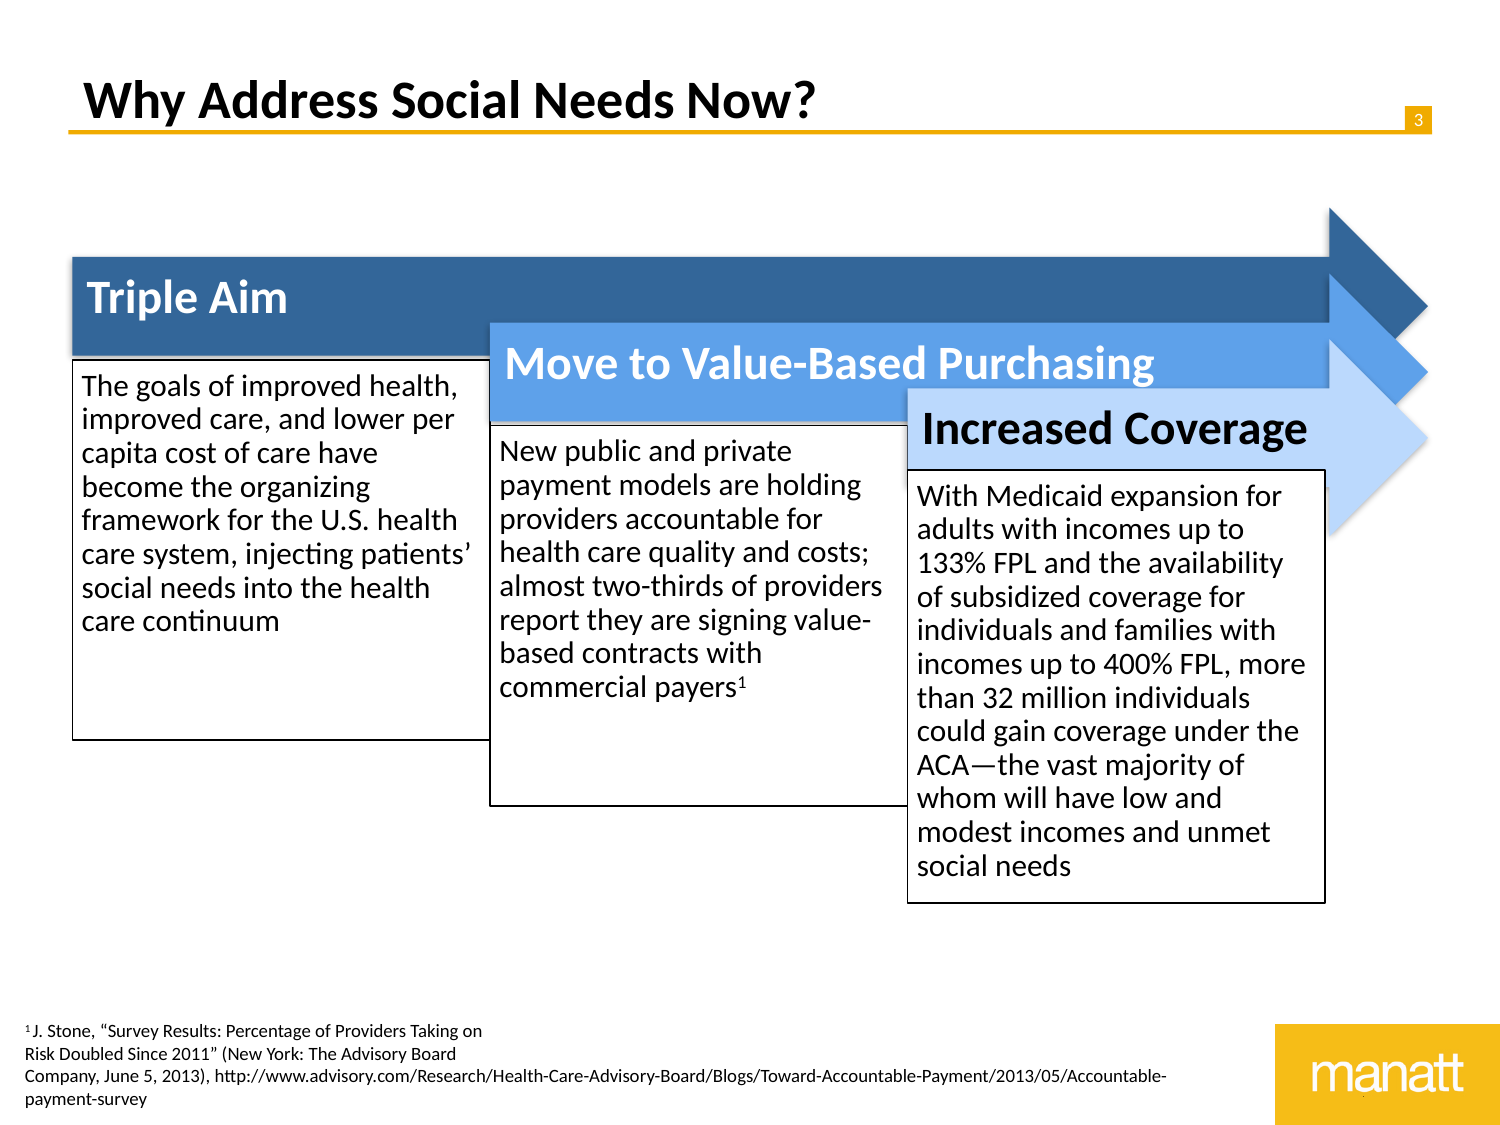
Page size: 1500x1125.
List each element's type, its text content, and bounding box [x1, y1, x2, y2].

picture [1274, 1024, 1500, 1125]
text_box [72, 207, 1429, 903]
title Why Address Social Needs Now? [68, 56, 1375, 137]
text_box 1 J. Stone, “Survey Results: Percentage of Providers Taking on Risk Doubled Since 2011” (New York: The Advisory Board Company, June 5, 2013), http://www.advisory.com/Research/Health-Care-Advisory-Board/Blogs/Toward-Accountable-Payment/2013/05/Accountable-payment-survey [10, 1011, 1250, 1117]
